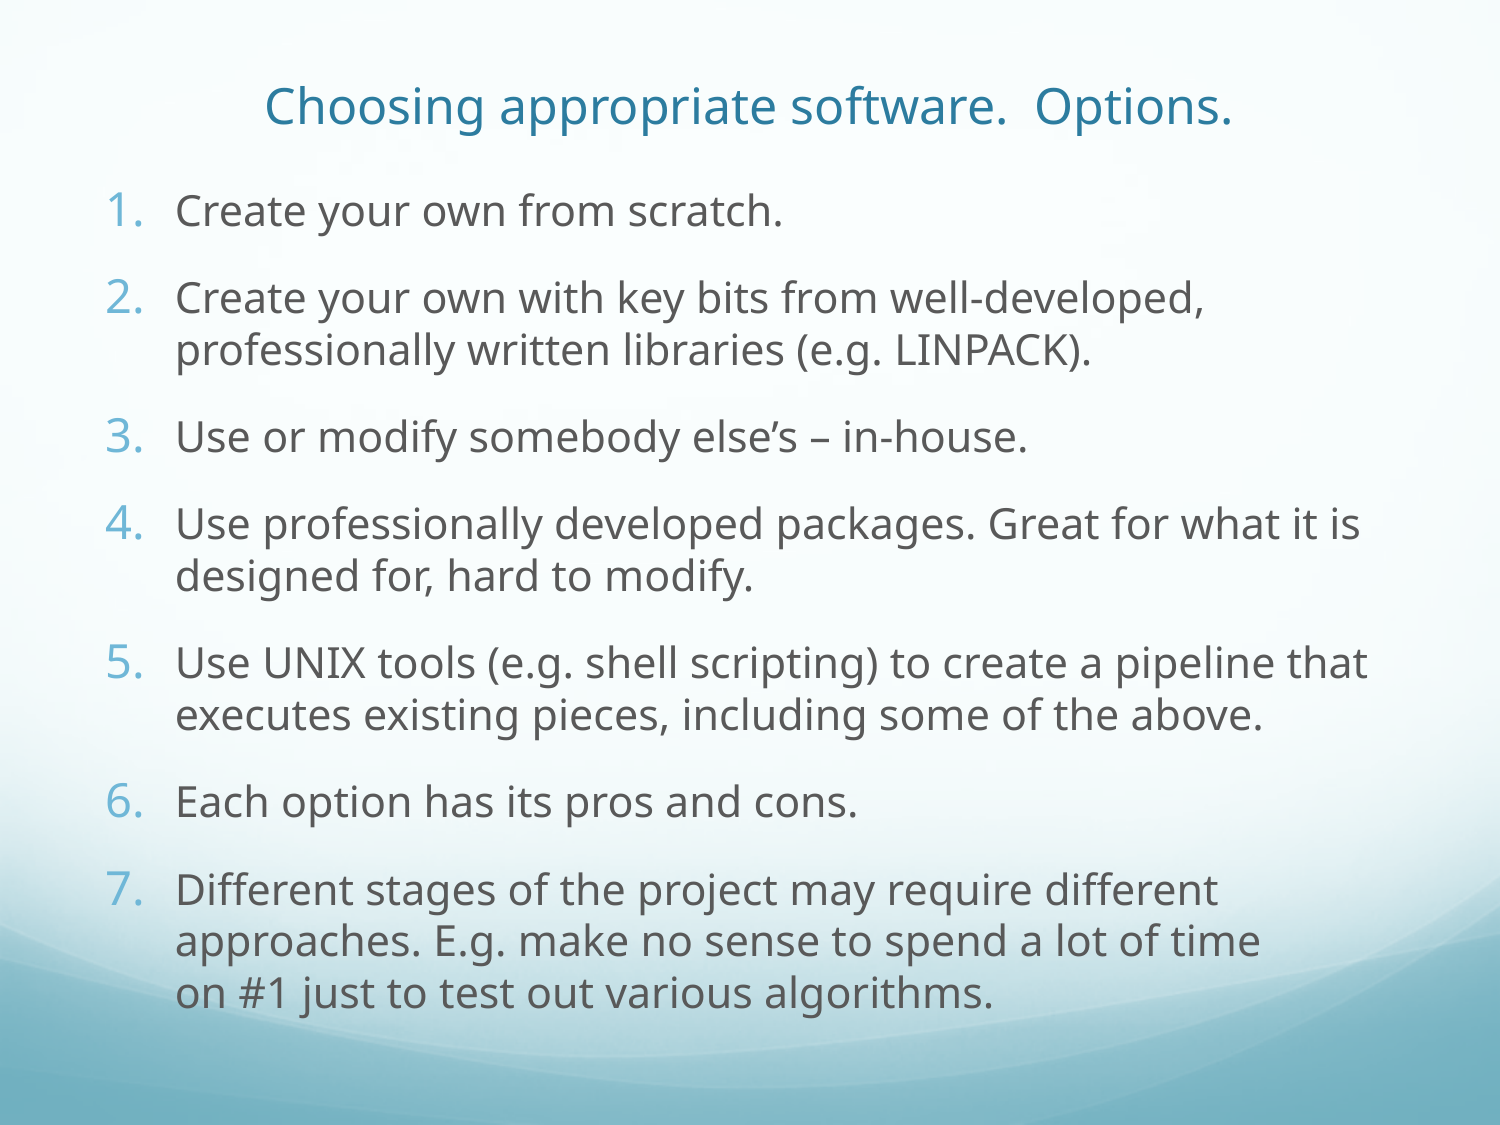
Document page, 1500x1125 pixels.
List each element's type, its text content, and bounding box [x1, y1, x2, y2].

list Create your own from scratch. Create your own with key bits from well-developed, professionally written libraries (e.g. LINPACK). Use or modify somebody else’s – in-house. Use professionally developed packages. Great for what it is designed for, hard to modify. Use UNIX tools (e.g. shell scripting) to create a pipeline that executes existing pieces, including some of the above. Each option has its pros and cons. Different stages of the project may require different approaches. E.g. make no sense to spend a lot of time on #1 just to test out various algorithms. [90, 175, 1410, 1032]
title Choosing appropriate software. Options. [0, 17, 1500, 143]
